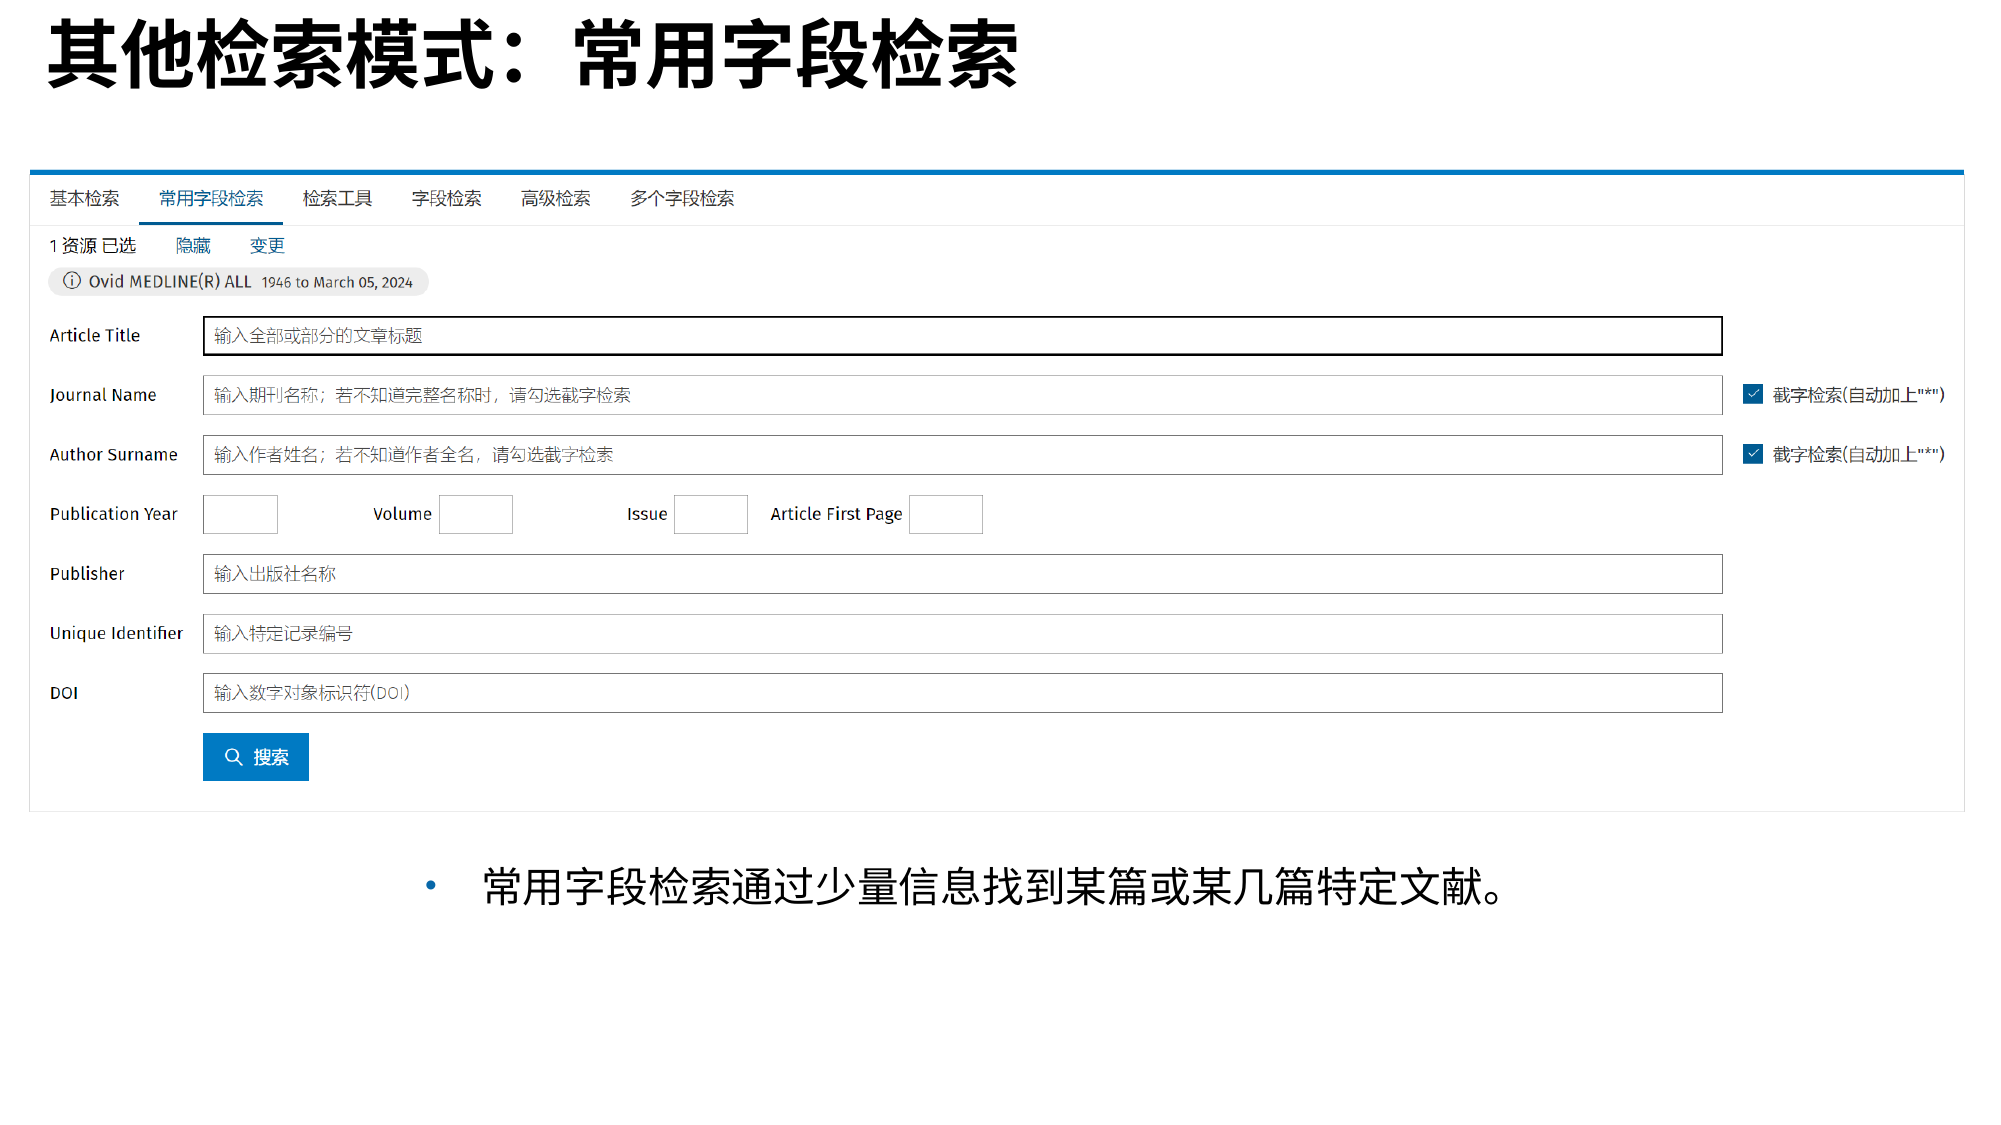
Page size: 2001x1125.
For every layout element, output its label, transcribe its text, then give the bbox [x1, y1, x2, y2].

list 常用字段检索通过少量信息找到某篇或某几篇特定文献。 [410, 852, 1548, 930]
picture [20, 152, 1980, 832]
title 其他检索模式：常用字段检索 [30, 0, 1140, 99]
